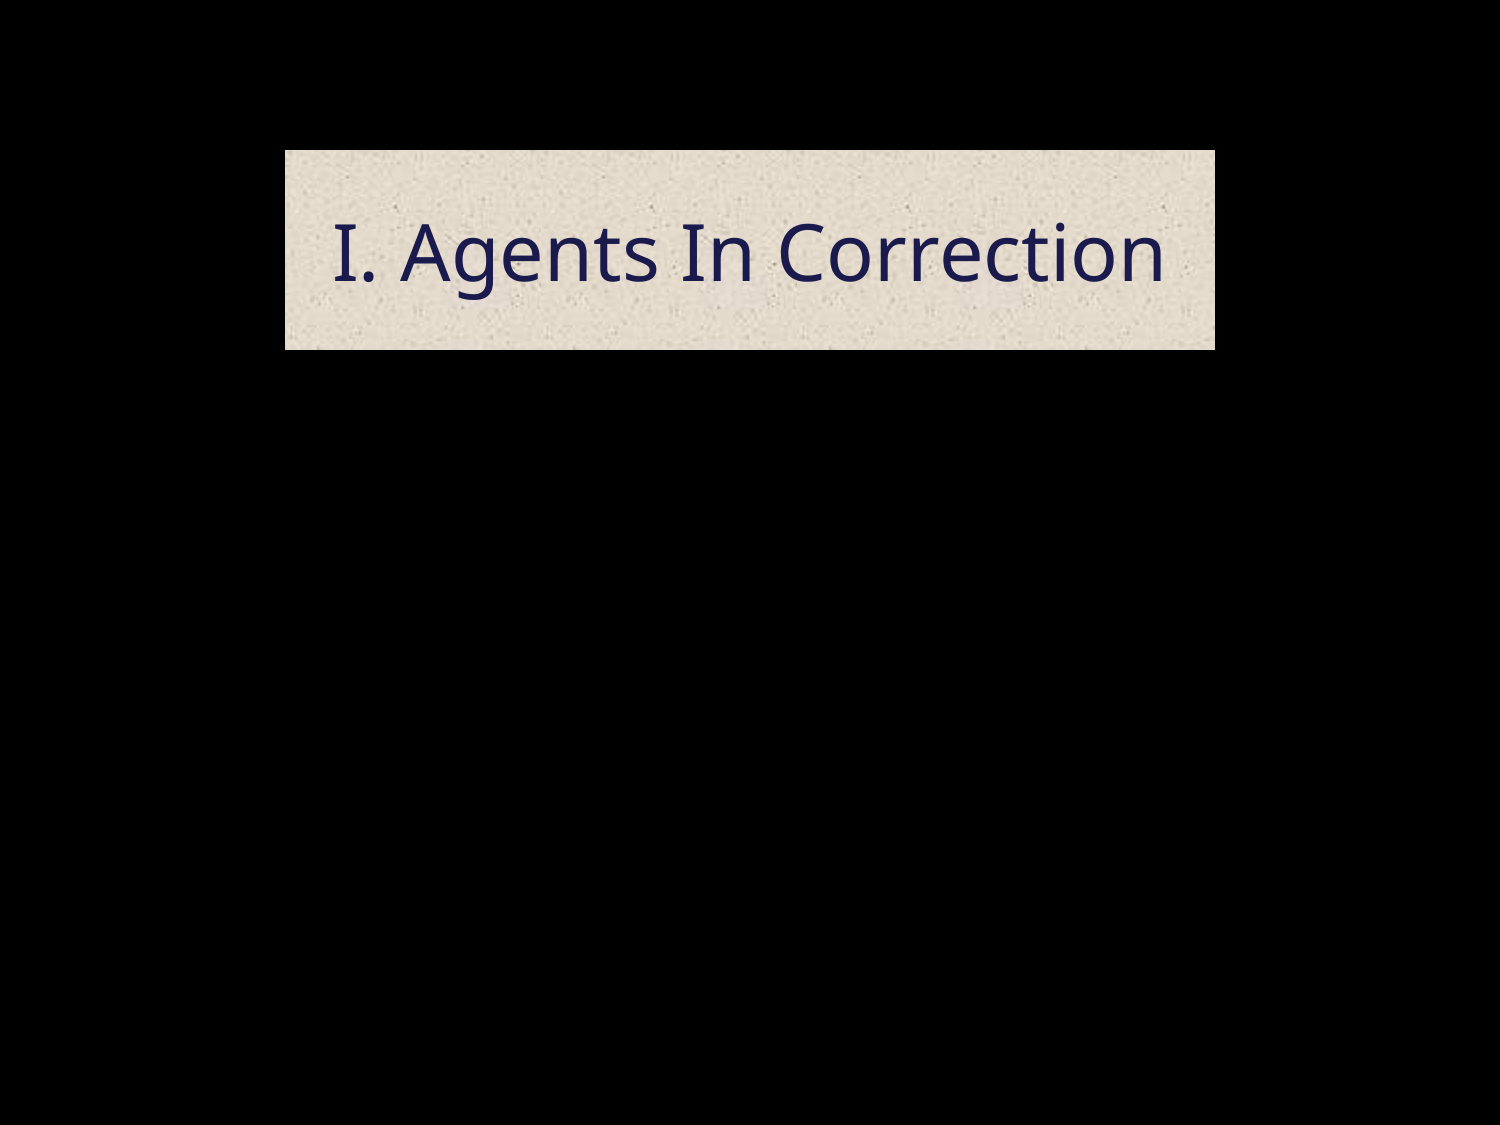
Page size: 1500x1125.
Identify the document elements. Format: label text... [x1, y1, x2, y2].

title I. Agents In Correction [285, 149, 1215, 350]
